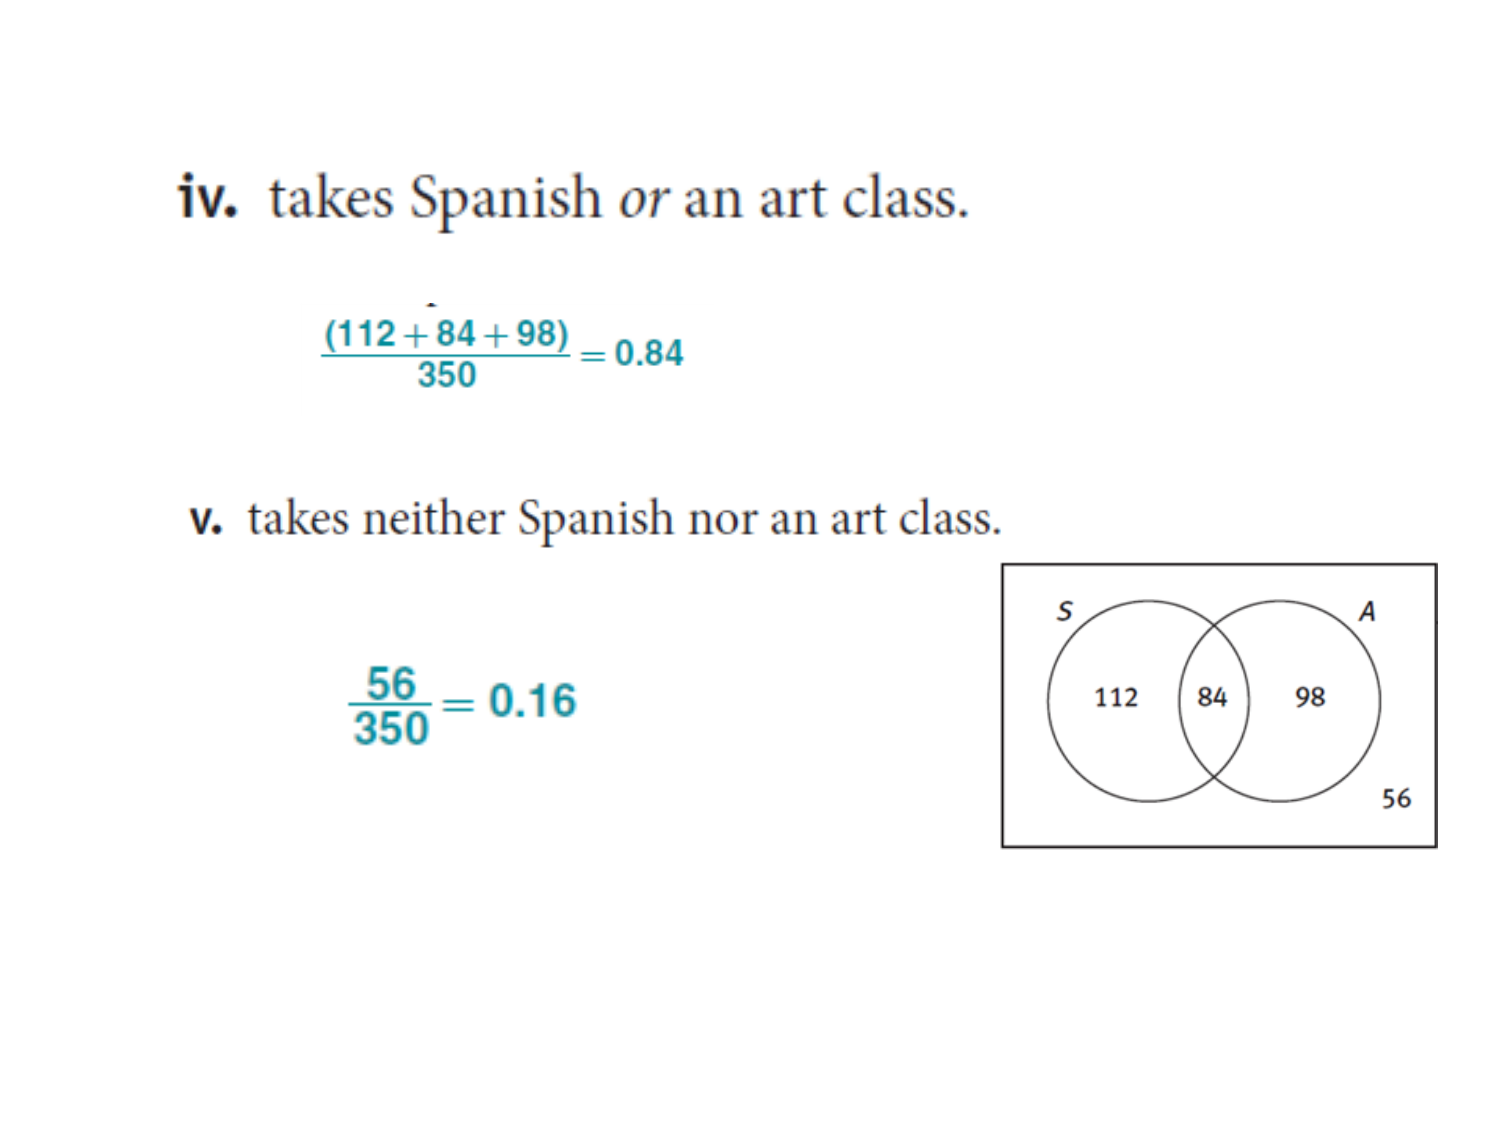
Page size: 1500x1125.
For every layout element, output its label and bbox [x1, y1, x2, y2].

picture [174, 474, 1438, 851]
picture [299, 303, 714, 417]
picture [327, 644, 597, 768]
picture [157, 149, 1001, 251]
